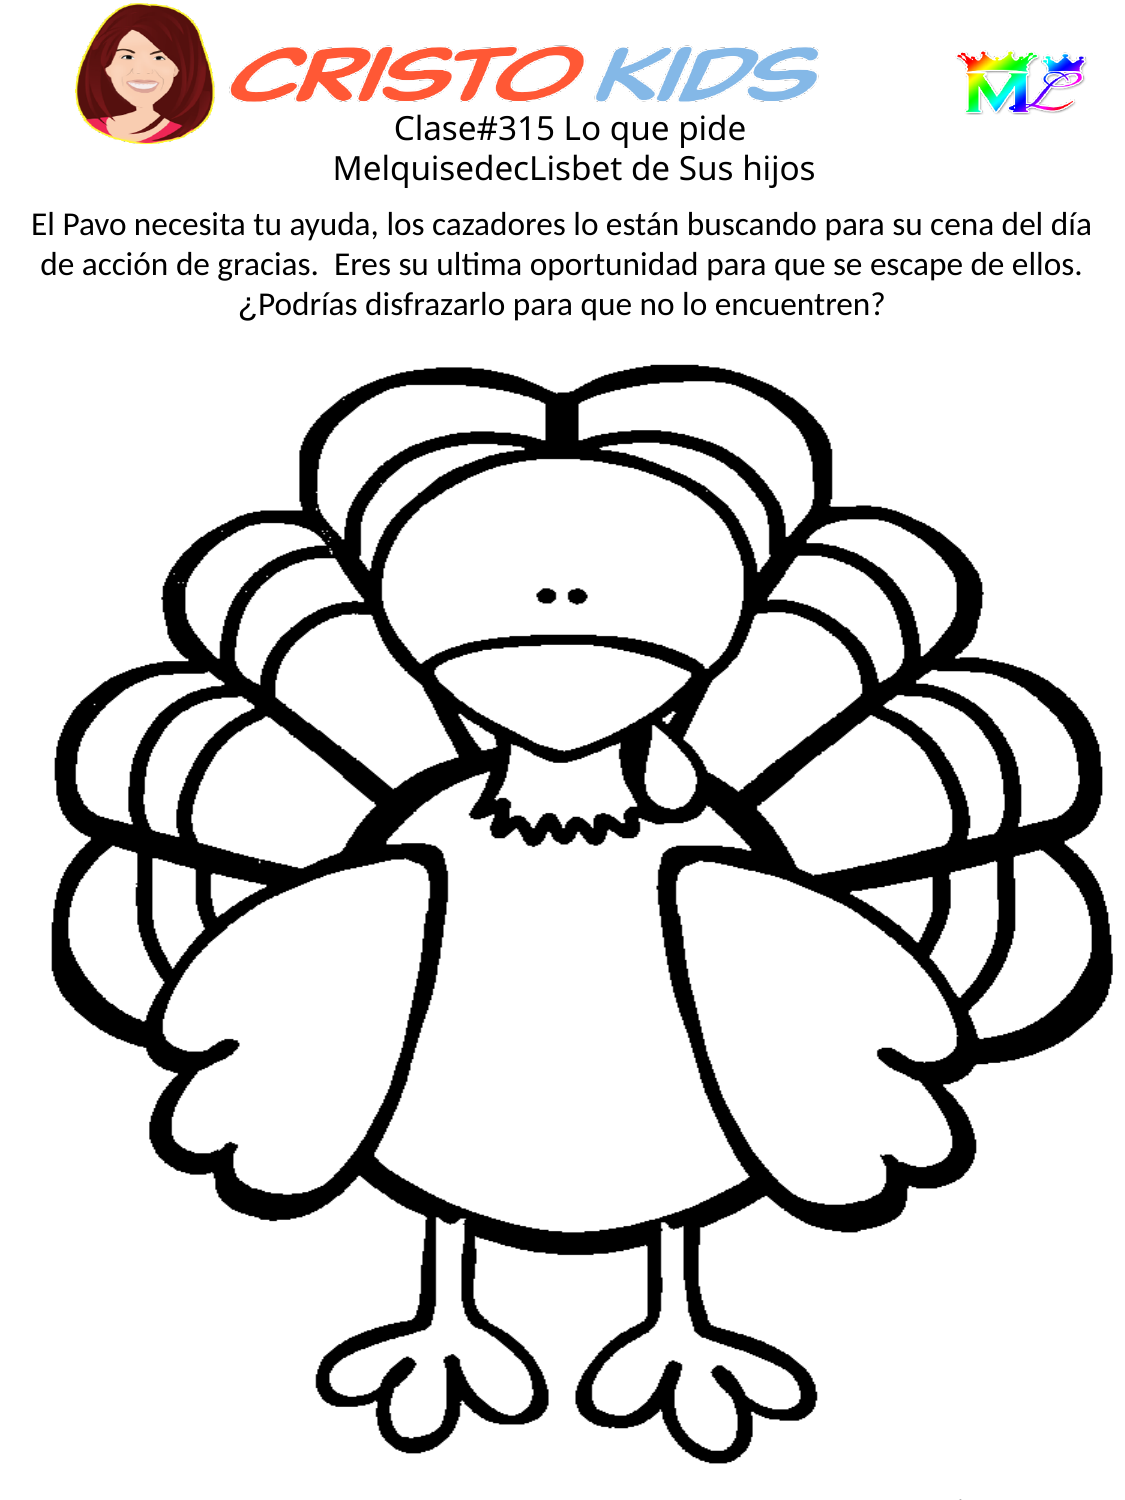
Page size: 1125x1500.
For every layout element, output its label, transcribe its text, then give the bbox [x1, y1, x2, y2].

picture [952, 48, 1090, 116]
picture [0, 330, 1125, 1500]
text_box El Pavo necesita tu ayuda, los cazadores lo están buscando para su cena del día de acción de gracias. Eres su ultima oportunidad para que se escape de ellos. ¿Podrías disfrazarlo para que no lo encuentren? [0, 194, 1125, 329]
picture [42, 0, 836, 149]
text_box Clase#315 Lo que pide MelquisedecLisbet de Sus hijos [243, 100, 906, 194]
